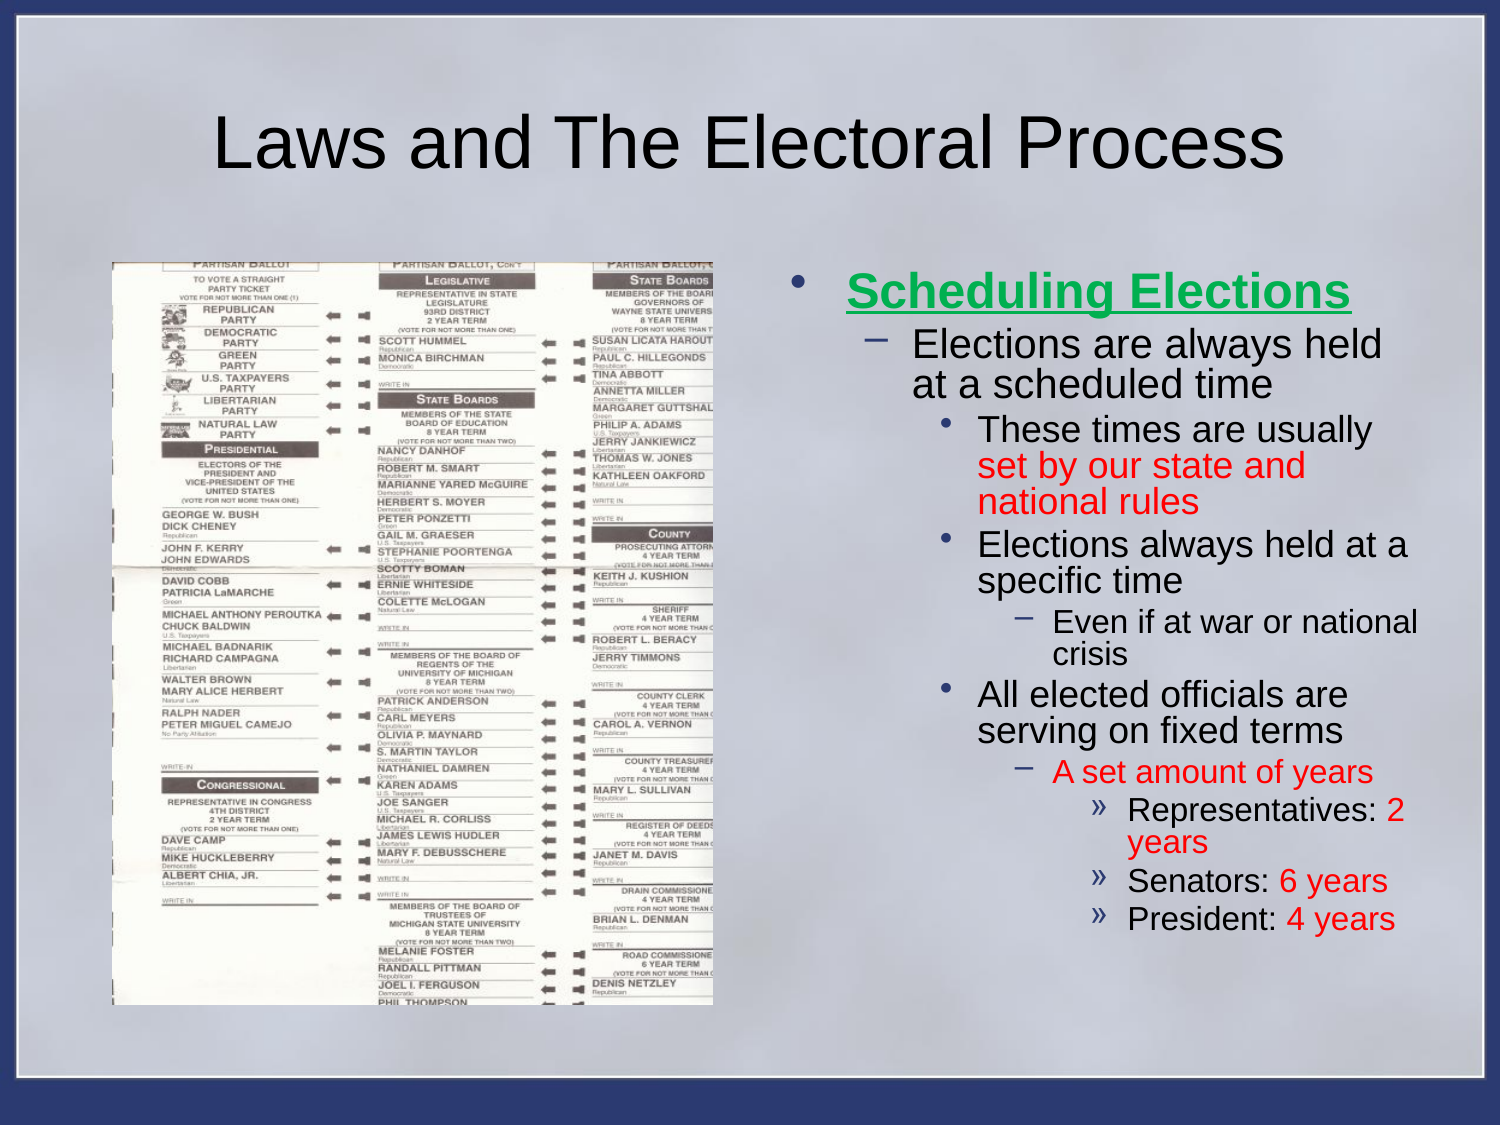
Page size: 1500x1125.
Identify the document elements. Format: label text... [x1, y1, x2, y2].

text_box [112, 262, 713, 1006]
title Laws and The Electoral Process [74, 44, 1426, 233]
list Scheduling Elections Elections are always held at a scheduled time These times are usually set by our state and national rules Elections always held at a specific time Even if at war or national crisis All elected officials are serving on fixed terms A set amount of years Representatives: 2 years Senators: 6 years President: 4 years [774, 262, 1438, 1006]
picture [0, 0, 1500, 1125]
